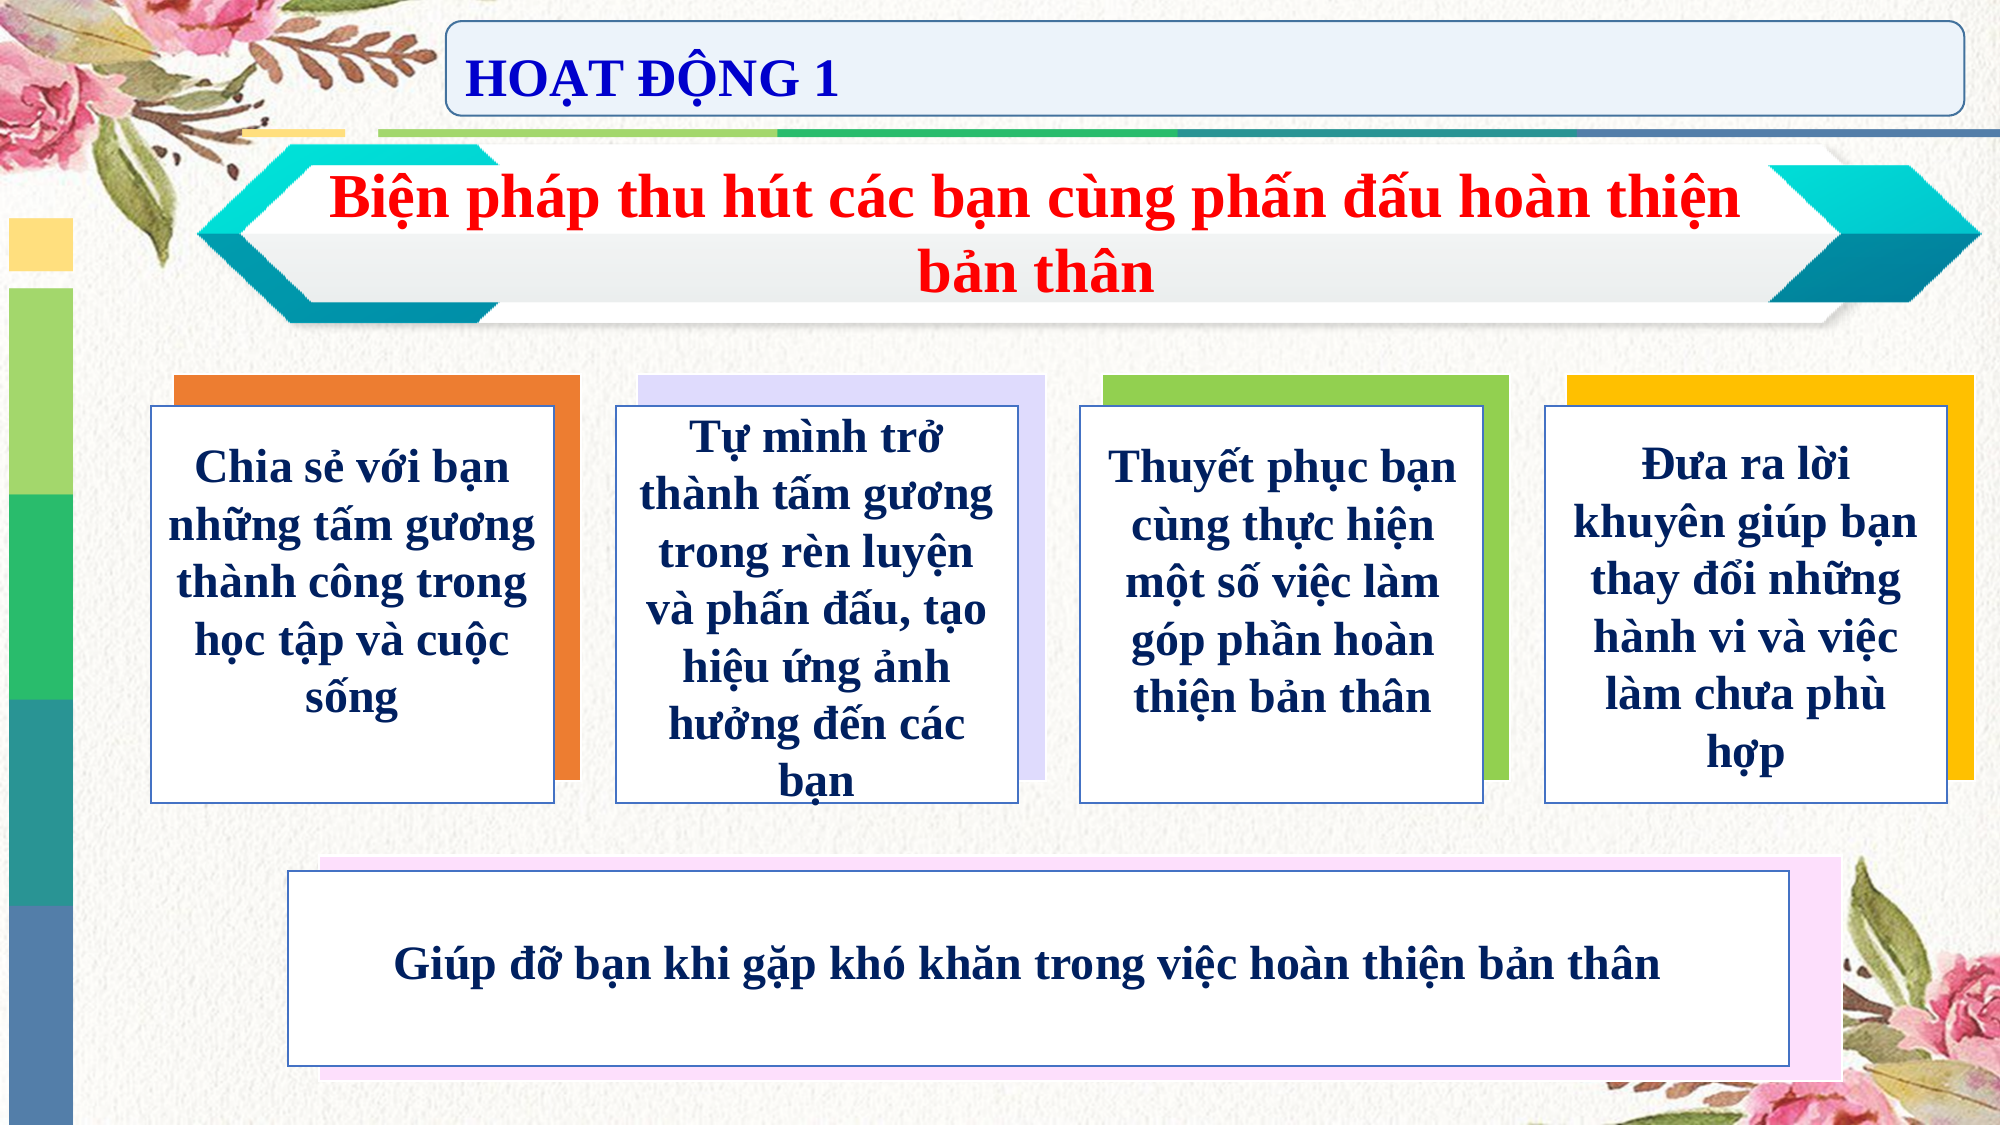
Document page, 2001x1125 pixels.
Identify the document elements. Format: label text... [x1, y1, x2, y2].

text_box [151, 374, 582, 803]
text_box [0, 0, 2000, 1125]
text_box Tự mình trở thành tấm gương trong rèn luyện và phấn đấu, tạo hiệu ứng ảnh hưởng đến các bạn [615, 803, 1019, 814]
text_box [615, 374, 1046, 803]
picture [188, 139, 1982, 336]
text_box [1544, 374, 1975, 803]
text_box Chia sẻ với bạn những tấm gương thành công trong học tập và cuộc sống [141, 427, 151, 730]
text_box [278, 855, 1843, 1082]
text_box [1080, 374, 1511, 803]
text_box HOẠT ĐỘNG 1 [444, 20, 1966, 117]
